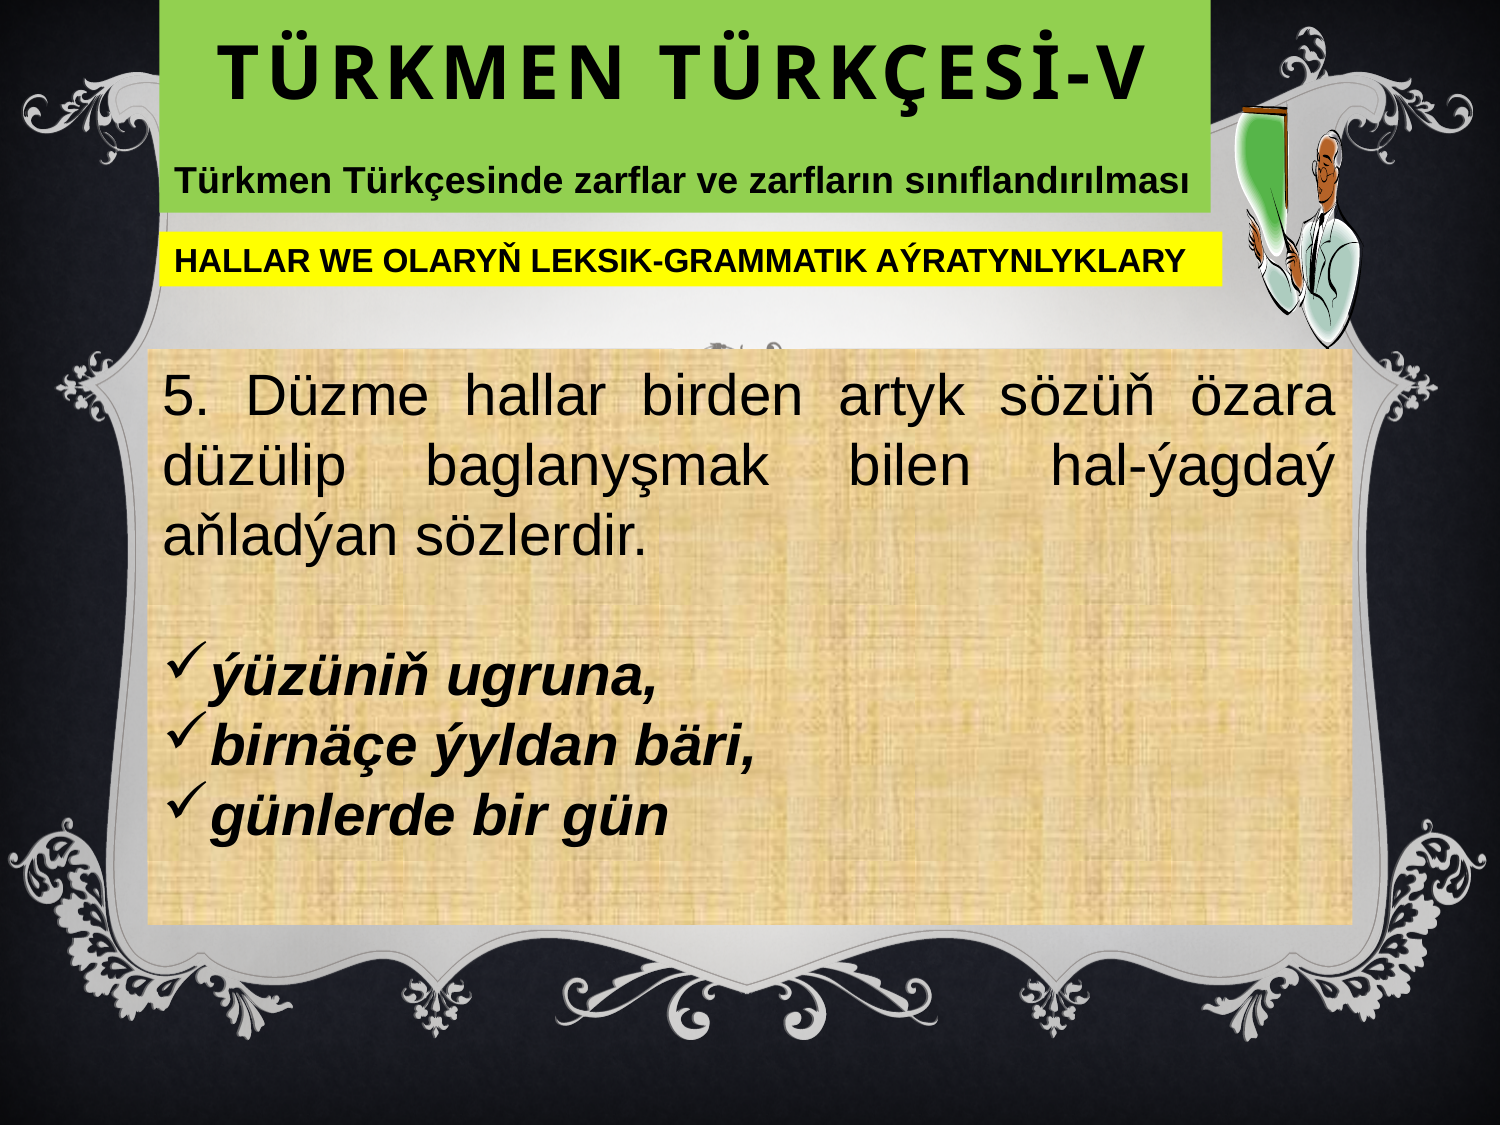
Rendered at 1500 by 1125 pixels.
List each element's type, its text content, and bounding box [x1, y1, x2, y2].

picture [0, 0, 1500, 1125]
title TÜRKMEN TÜRKÇESİ-V [159, 209, 1211, 213]
title TÜRKMEN TÜRKÇESİ-V [159, 0, 1211, 148]
text_box Türkmen Türkçesinde zarflar ve zarfların sınıflandırılması [159, 148, 1211, 209]
text_box HALLAR WE OLARYŇ LEKSIK-GRAMMATIK AÝRATYNLYKLARY [159, 231, 1223, 287]
text_box 5. Düzme hallar birden artyk sözüň özara düzülip baglanyşmak bilen hal-ýagdaý aňladýan sözlerdir. ýüzüniň ugruna, birnäçe ýyldan bäri, günlerde bir gün [147, 349, 1353, 925]
